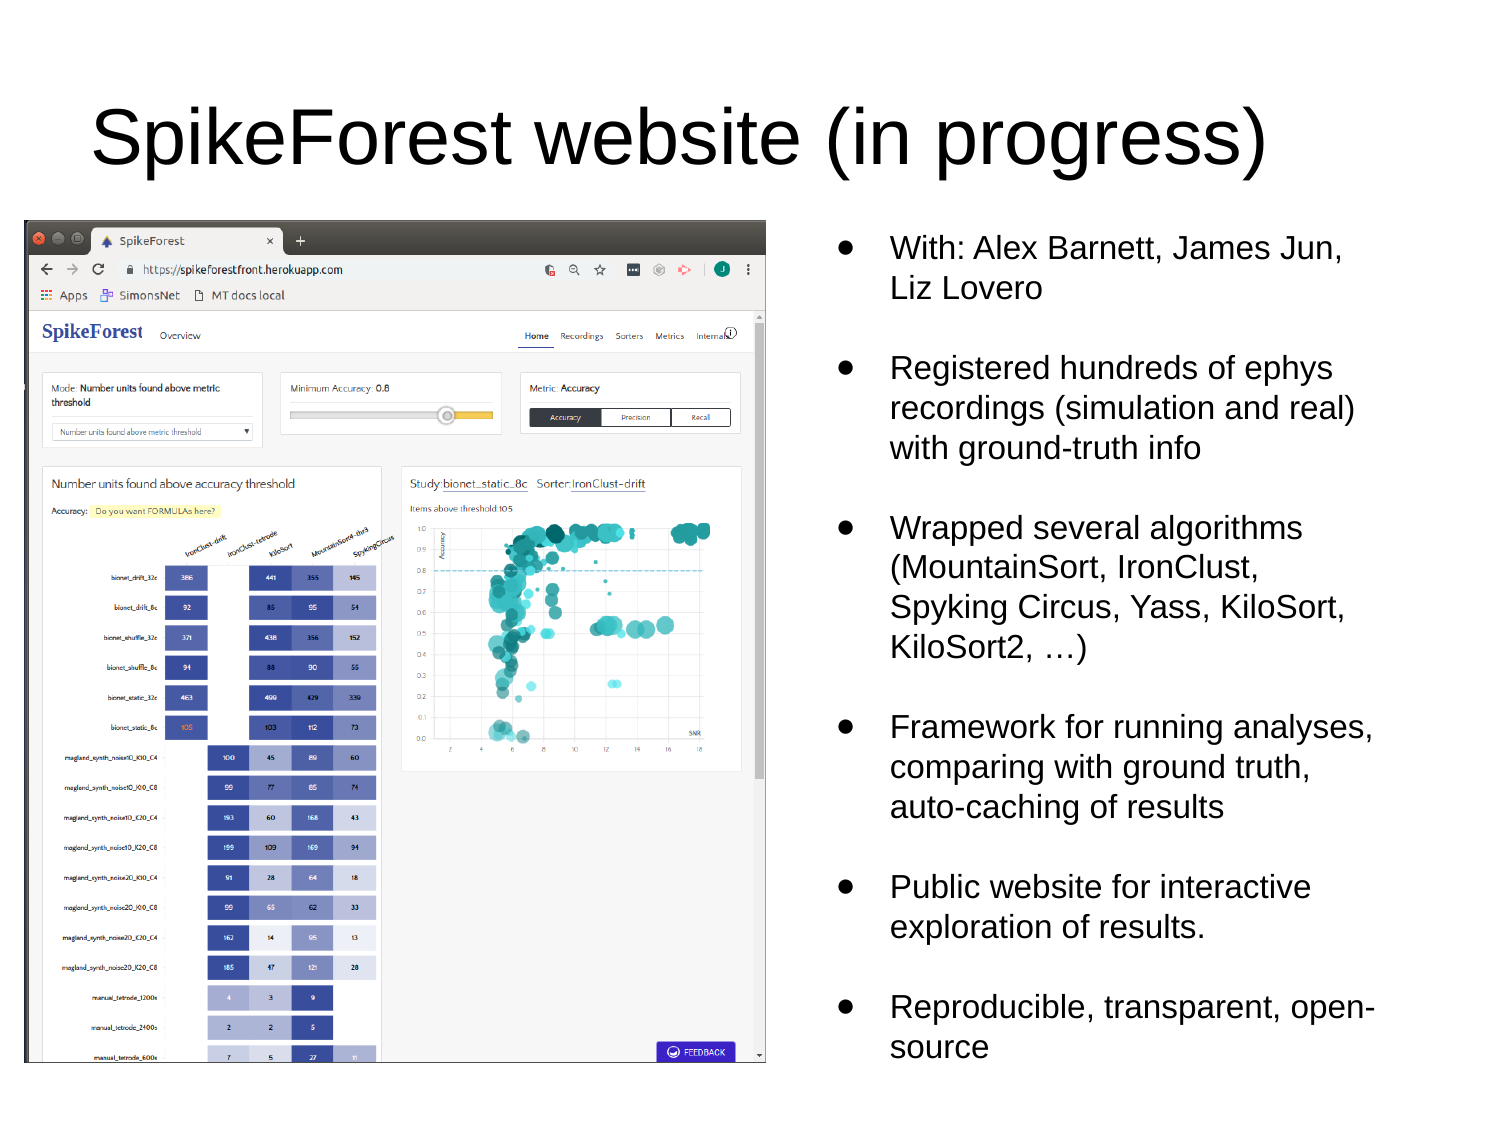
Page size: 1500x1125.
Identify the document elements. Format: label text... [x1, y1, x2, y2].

text_box With: Alex Barnett, James Jun, Liz Lovero Registered hundreds of ephys recordings (simulation and real) with ground-truth info Wrapped several algorithms (MountainSort, IronClust, Spyking Circus, Yass, KiloSort, KiloSort2, …) Framework for running analyses, comparing with ground truth, auto-caching of results Public website for interactive exploration of results. Reproducible, transparent, open-source [799, 211, 1401, 948]
title SpikeForest website (in progress) [75, 44, 1425, 233]
picture [24, 219, 767, 1063]
